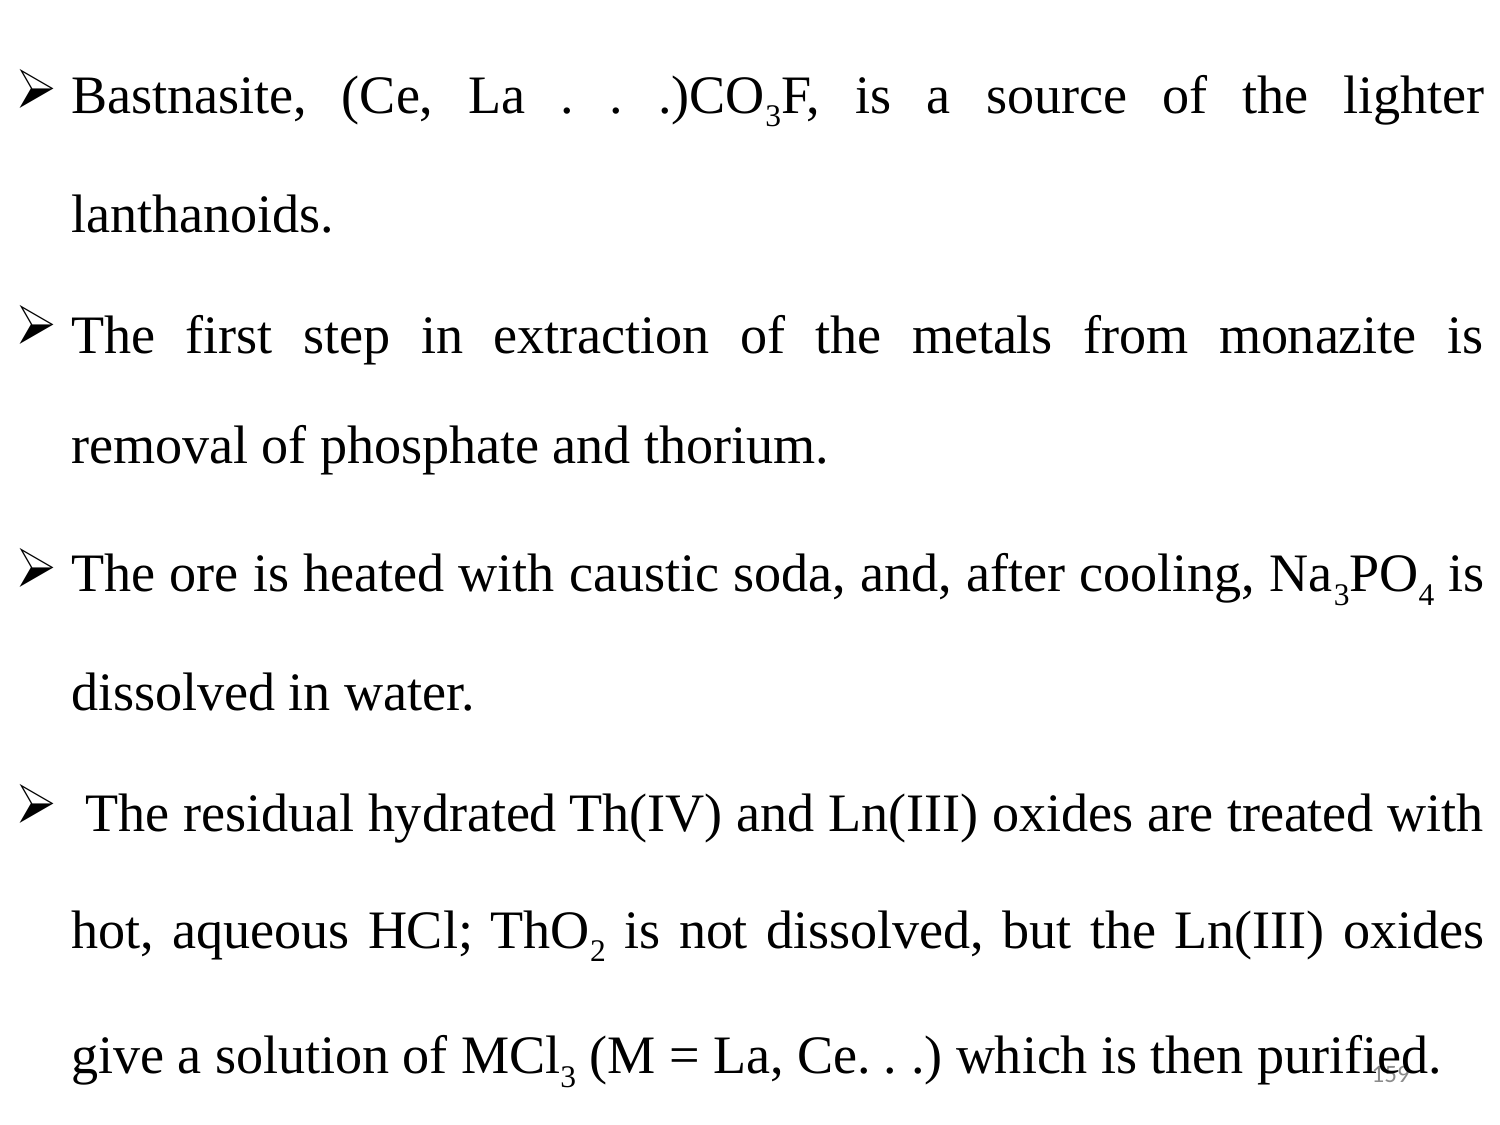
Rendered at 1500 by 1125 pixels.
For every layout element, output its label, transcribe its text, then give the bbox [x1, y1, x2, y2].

slide_number 159 [1074, 1042, 1425, 1103]
list Bastnasite, (Ce, La . . .)CO3F, is a source of the lighter lanthanoids. The first step in extraction of the metals from monazite is removal of phosphate and thorium. The ore is heated with caustic soda, and, after cooling, Na3PO4 is dissolved in water. The residual hydrated Th(IV) and Ln(III) oxides are treated with hot, aqueous HCl; ThO2 is not dissolved, but the Ln(III) oxides give a solution of MCl3 (M = La, Ce. . .) which is then purified. [0, 0, 1500, 1125]
